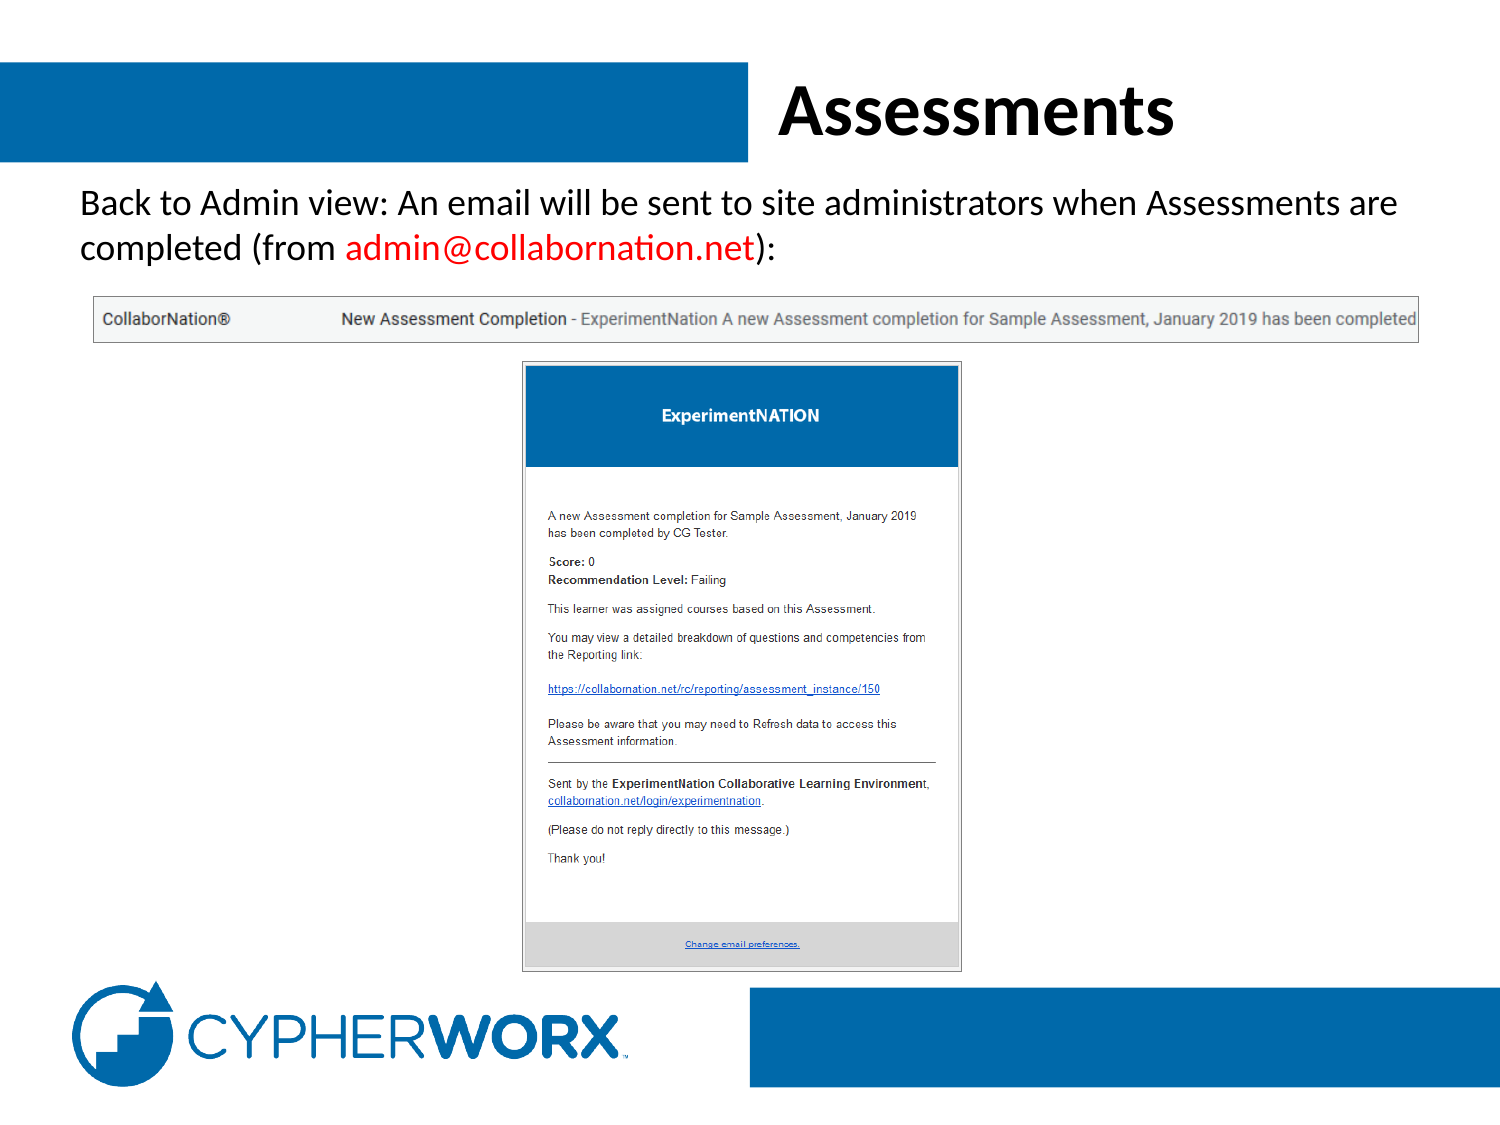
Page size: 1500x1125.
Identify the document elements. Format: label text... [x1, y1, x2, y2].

picture [522, 361, 962, 973]
text_box Assessments [763, 53, 1392, 159]
picture [93, 296, 1419, 343]
text_box Back to Admin view: An email will be sent to site administrators when Assessments are completed (from admin@collabornation.net): [65, 170, 1419, 276]
picture [72, 980, 628, 1087]
